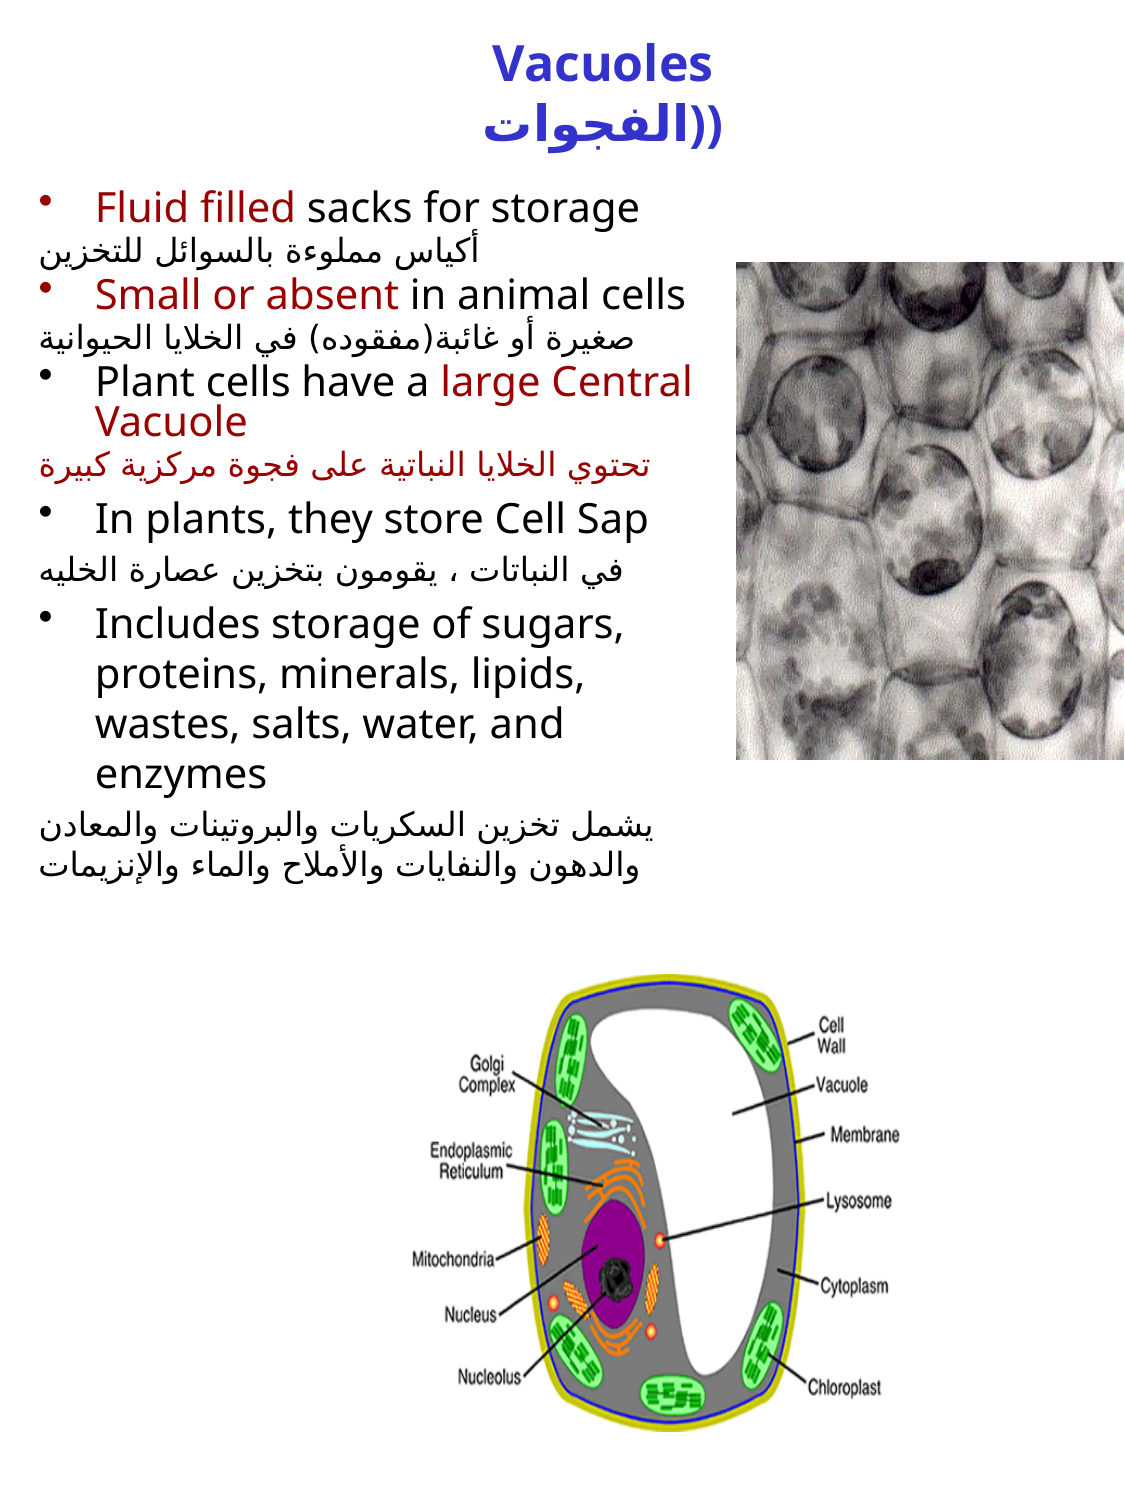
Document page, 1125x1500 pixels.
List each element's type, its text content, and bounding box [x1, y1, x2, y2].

list Fluid filled sacks for storage أكياس مملوءة بالسوائل للتخزين Small or absent in animal cells صغيرة أو غائبة(مفقوده) في الخلايا الحيوانية Plant cells have a large Central Vacuole تحتوي الخلايا النباتية على فجوة مركزية كبيرة In plants, they store Cell Sap في النباتات ، يقومون بتخزين عصارة الخليه Includes storage of sugars, proteins, minerals, lipids, wastes, salts, water, and enzymes يشمل تخزين السكريات والبروتينات والمعادن والدهون والنفايات والأملاح والماء والإنزيمات [23, 183, 732, 913]
picture [736, 262, 1124, 761]
title Vacuoles الفجوات)) [387, 0, 819, 184]
picture [412, 974, 901, 1432]
